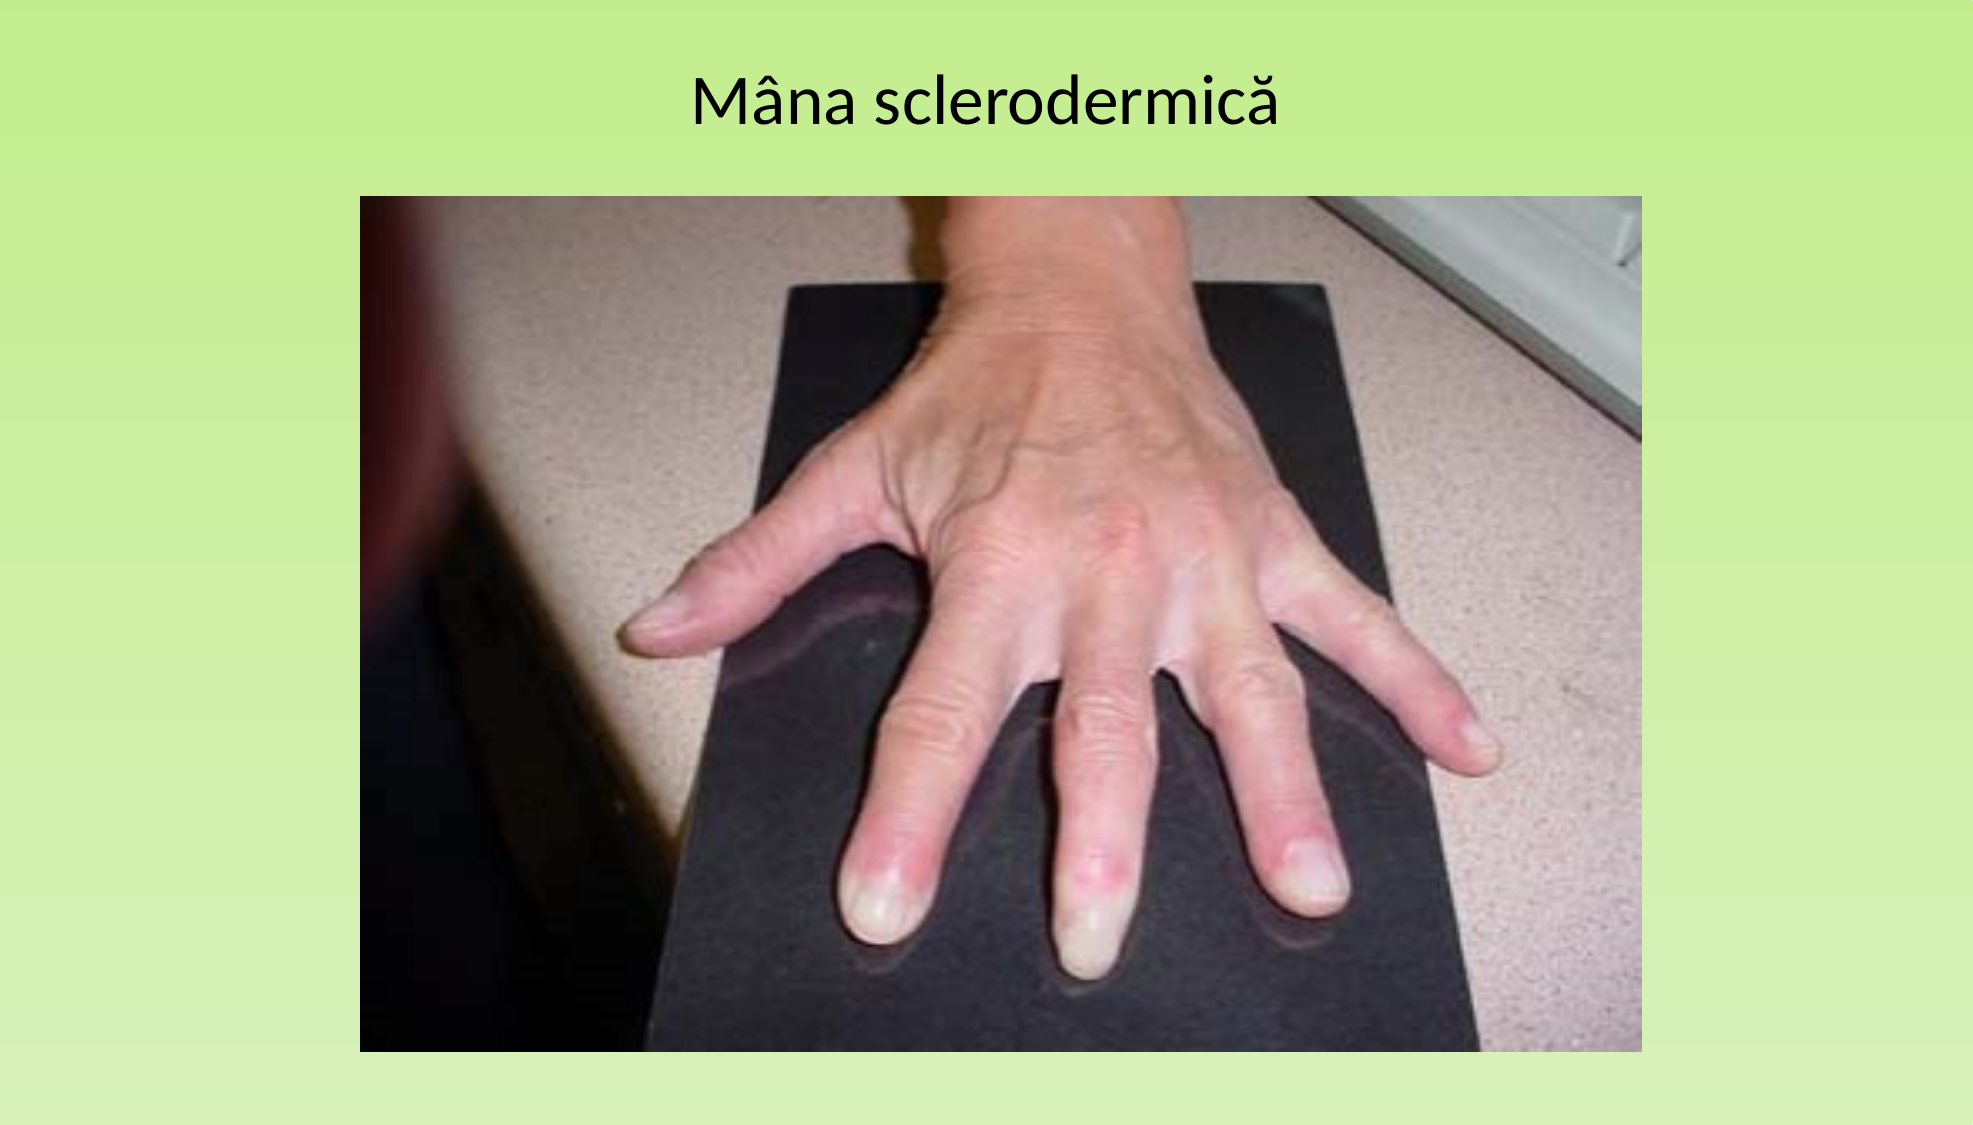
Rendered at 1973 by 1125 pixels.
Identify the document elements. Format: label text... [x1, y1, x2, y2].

title Mâna sclerodermică [98, 45, 1874, 233]
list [359, 195, 1642, 1052]
